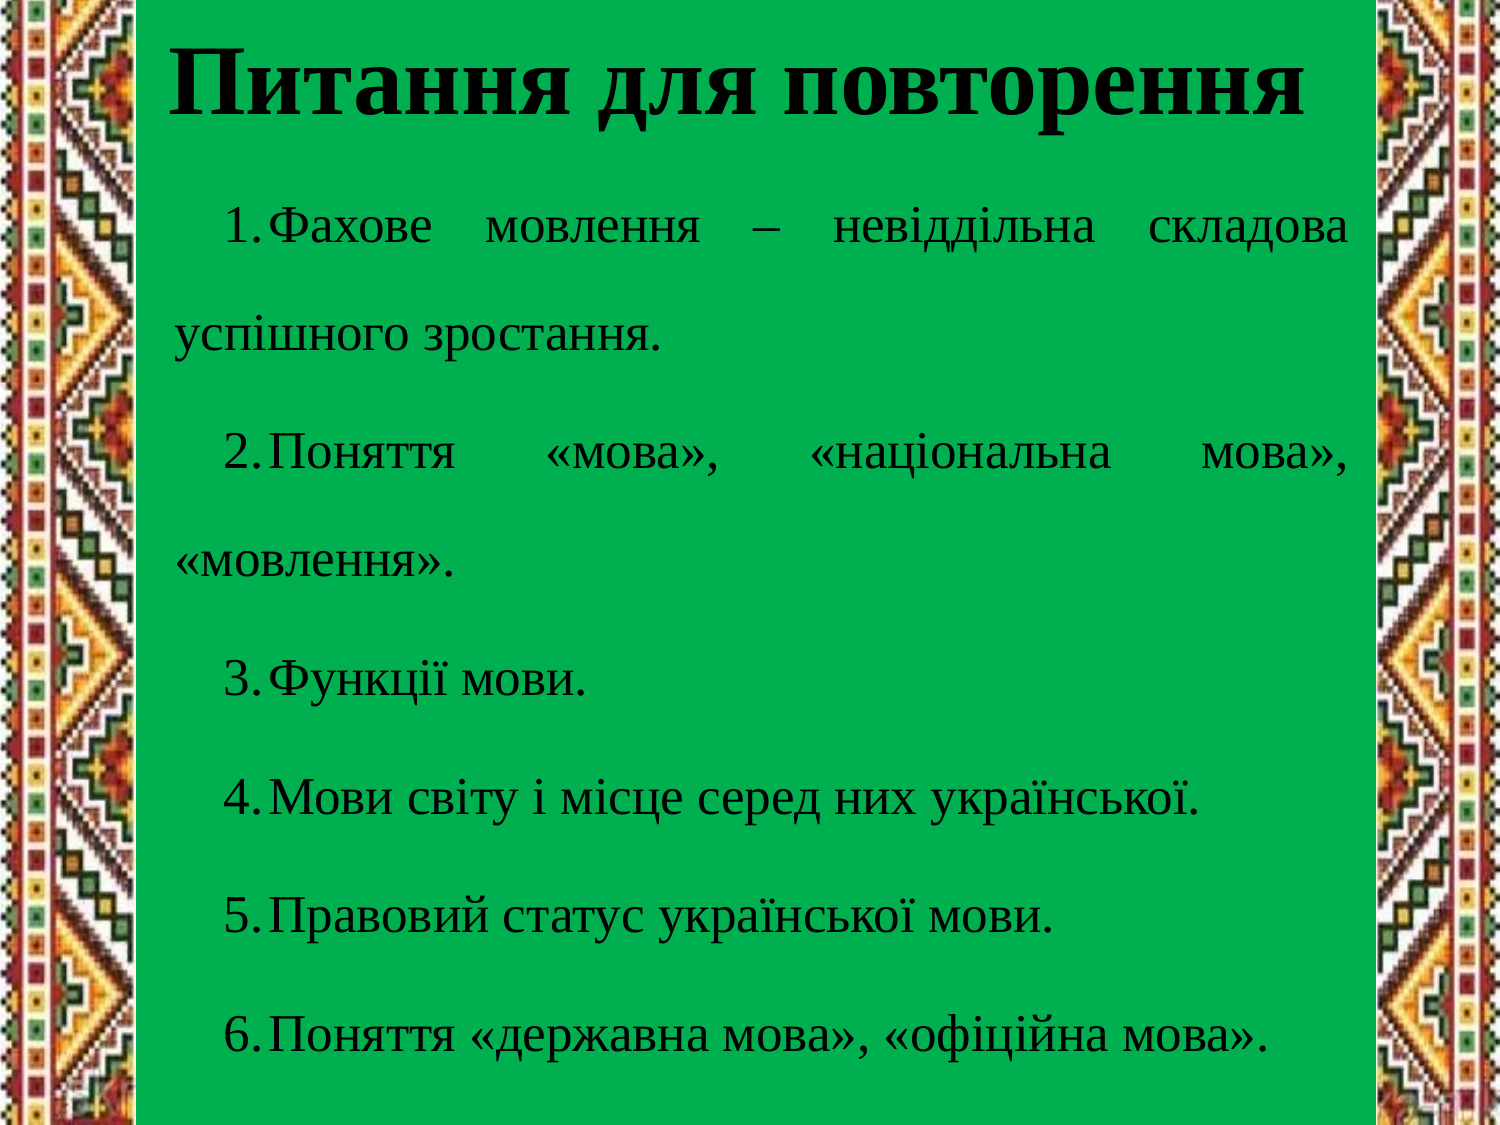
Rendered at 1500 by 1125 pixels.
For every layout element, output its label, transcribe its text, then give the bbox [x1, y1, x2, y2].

title Питання для повторення [147, 0, 1353, 149]
list Фахове мовлення – невіддільна складова успішного зростання. Поняття «мова», «національна мова», «мовлення». Функції мови. Мови світу і місце серед них української. Правовий статус української мови. Поняття «державна мова», «офіційна мова». [159, 137, 1365, 1083]
picture [0, 0, 136, 1125]
picture [1375, 0, 1500, 1125]
